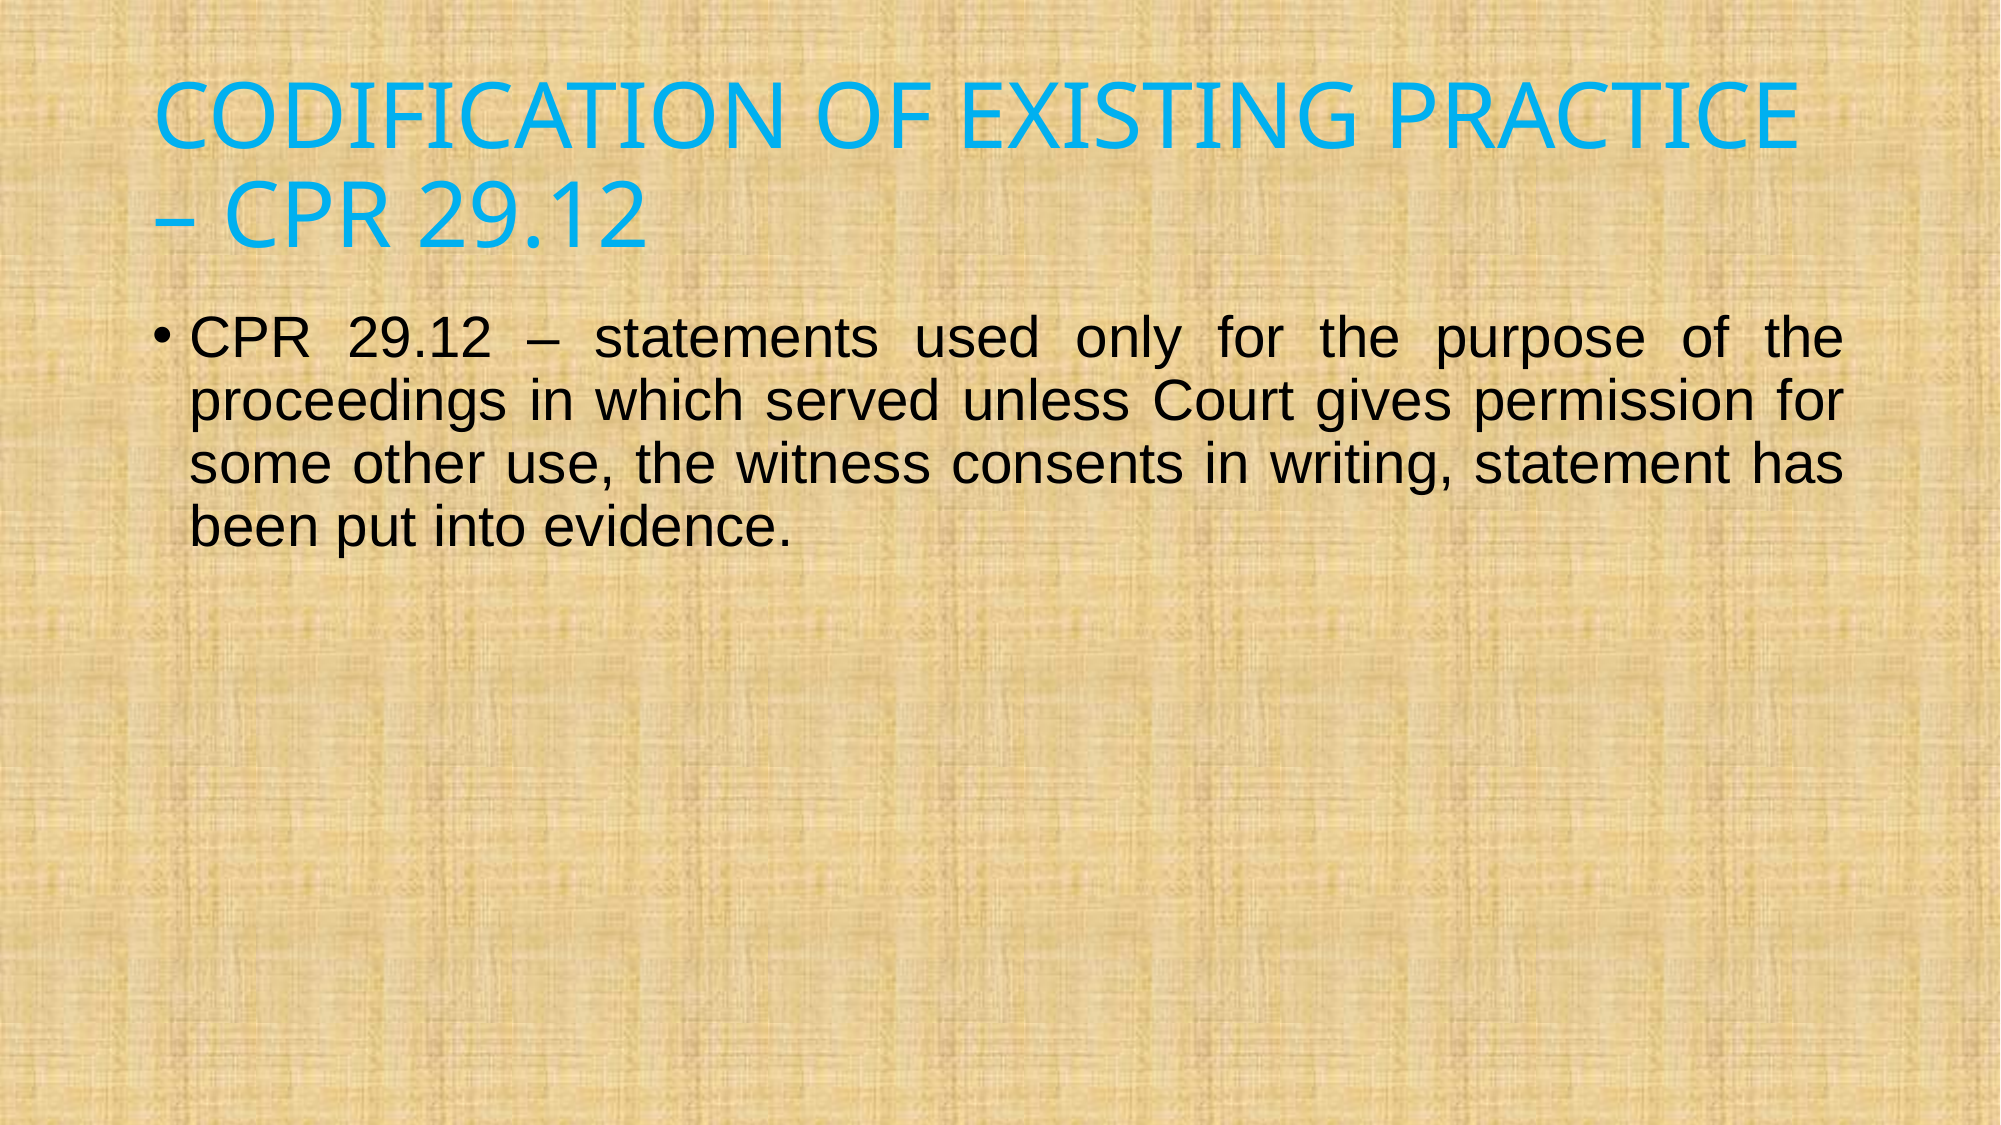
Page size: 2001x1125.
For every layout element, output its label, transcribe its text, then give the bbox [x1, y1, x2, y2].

picture [0, 0, 2001, 1125]
title CODIFICATION OF EXISTING PRACTICE – CPR 29.12 [137, 59, 1863, 278]
list CPR 29.12 – statements used only for the purpose of the proceedings in which served unless Court gives permission for some other use, the witness consents in writing, statement has been put into evidence. [137, 299, 1863, 1014]
